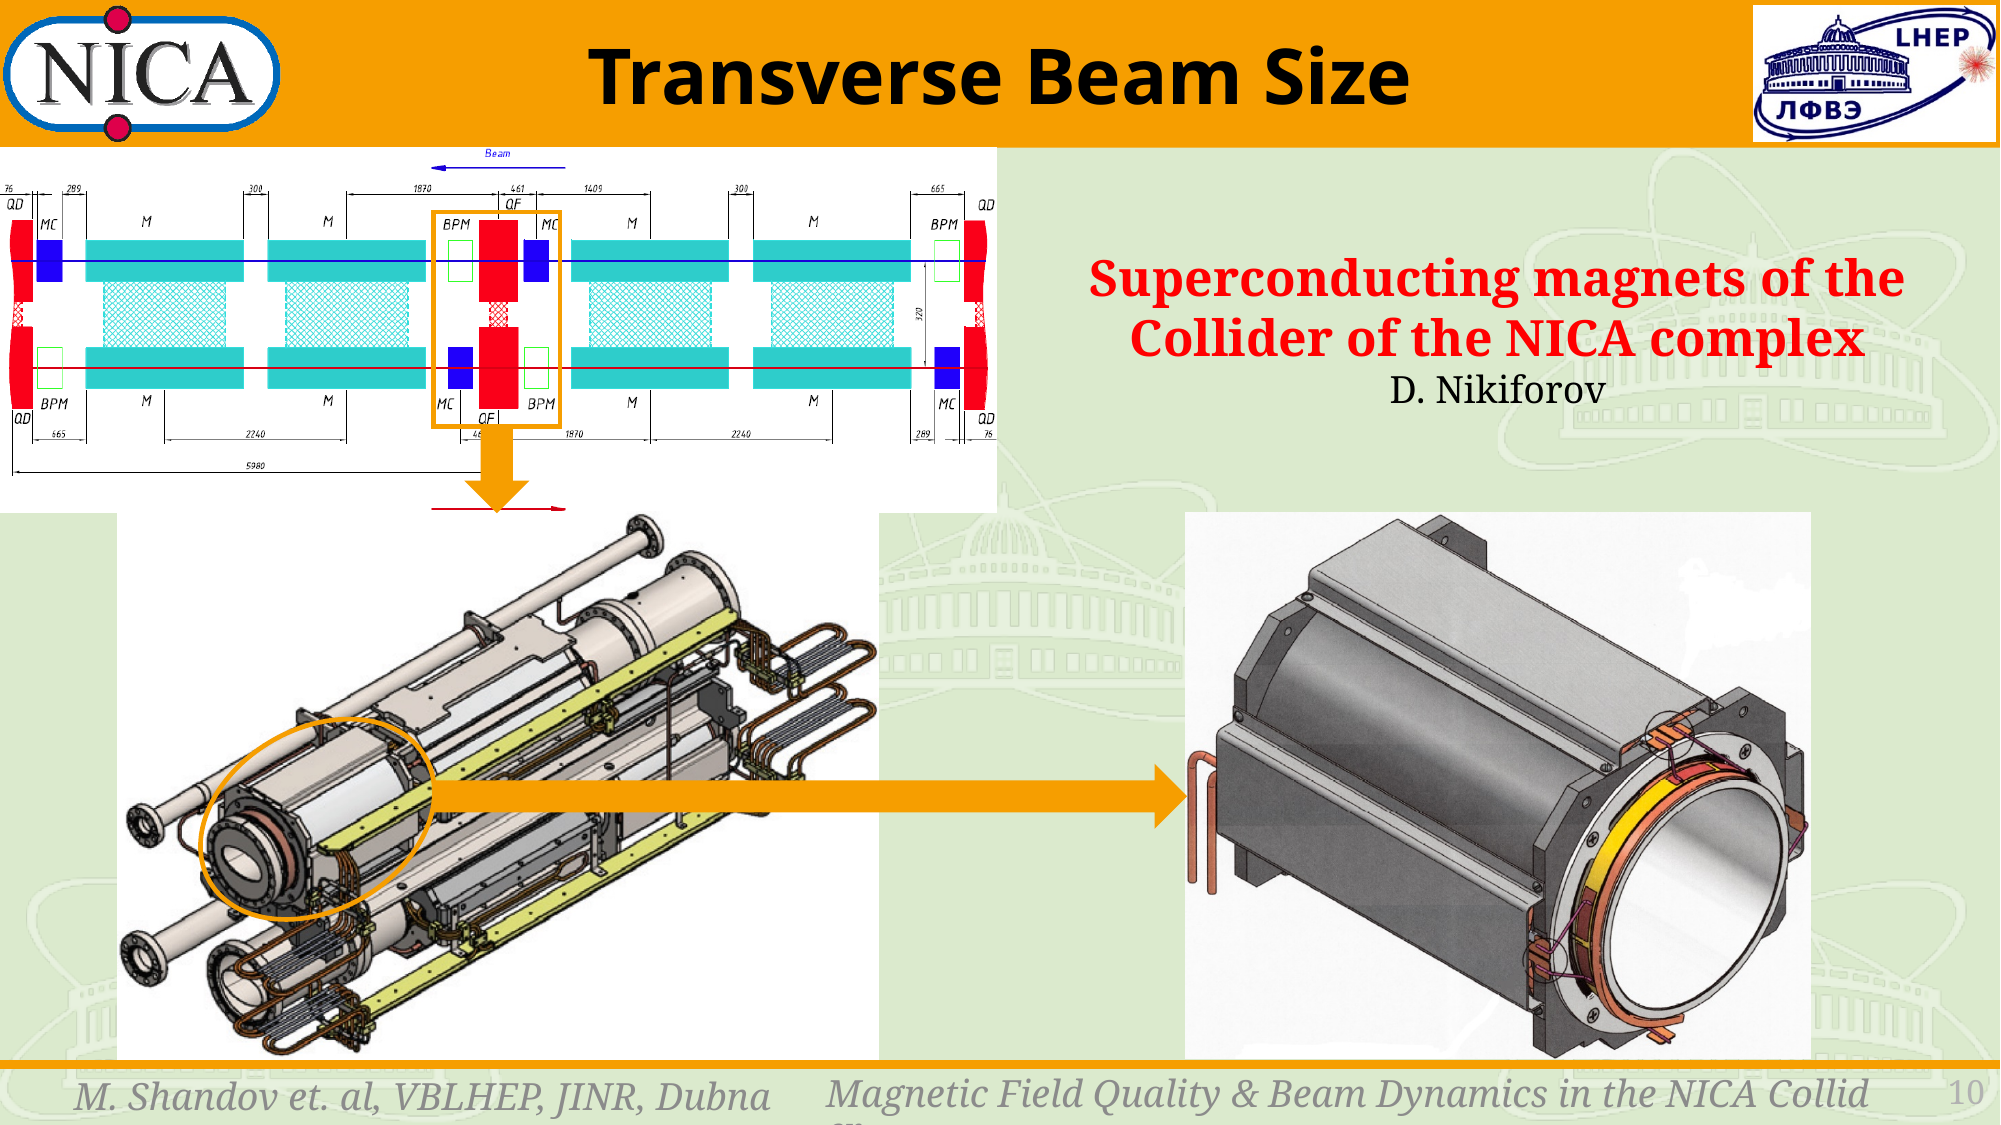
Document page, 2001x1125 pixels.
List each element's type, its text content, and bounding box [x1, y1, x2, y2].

slide_number 10 [1917, 1064, 2000, 1125]
picture [1185, 512, 1811, 1060]
text_box Superconducting magnets of the Collider of the NICA complex D. Nikiforov [998, 239, 1998, 419]
picture [1753, 5, 1996, 142]
text_box Transverse Beam Size [283, 0, 2000, 149]
picture [0, 0, 997, 1060]
text_box [879, 763, 1185, 829]
slide_number M. Shandov et. al, VBLHEP, JINR, Dubna [54, 1065, 791, 1125]
footer Magnetic Field Quality & Beam Dynamics in the NICA Collider [811, 1065, 1897, 1125]
